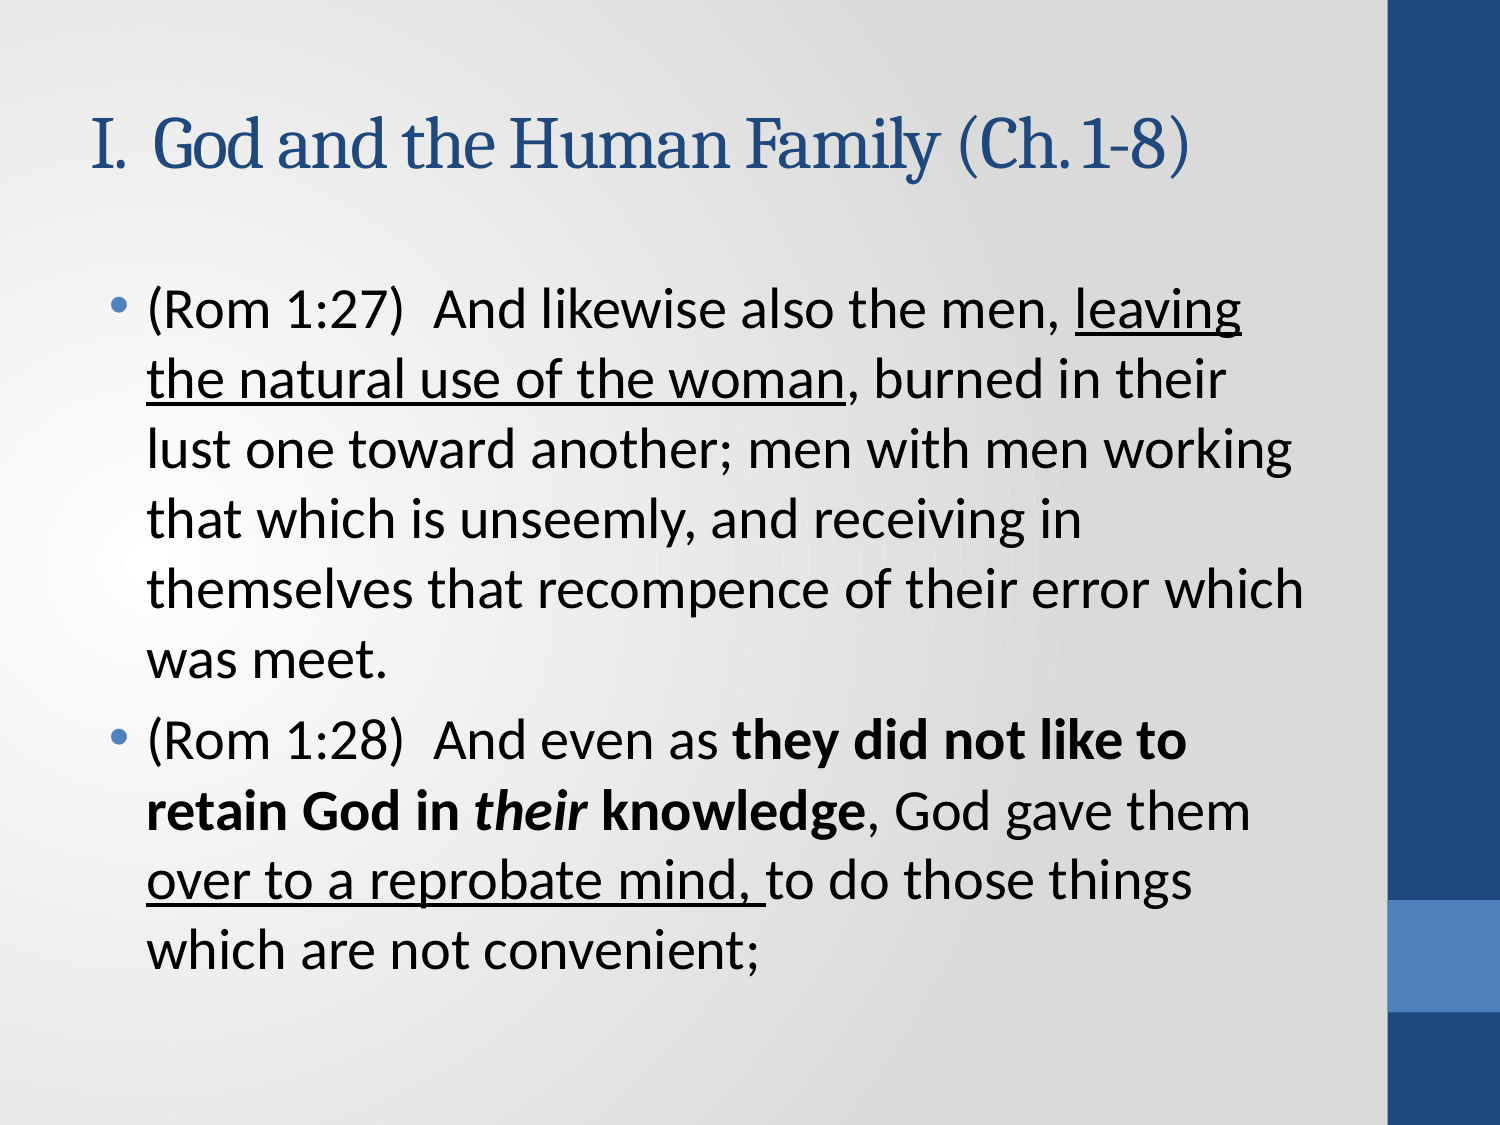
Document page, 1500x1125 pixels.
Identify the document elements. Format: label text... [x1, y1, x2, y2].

title I. God and the Human Family (Ch. 1-8) [75, 45, 1325, 233]
list (Rom 1:27) And likewise also the men, leaving the natural use of the woman, burned in their lust one toward another; men with men working that which is unseemly, and receiving in themselves that recompence of their error which was meet. (Rom 1:28) And even as they did not like to retain God in their knowledge, God gave them over to a reprobate mind, to do those things which are not convenient; [75, 262, 1325, 1050]
